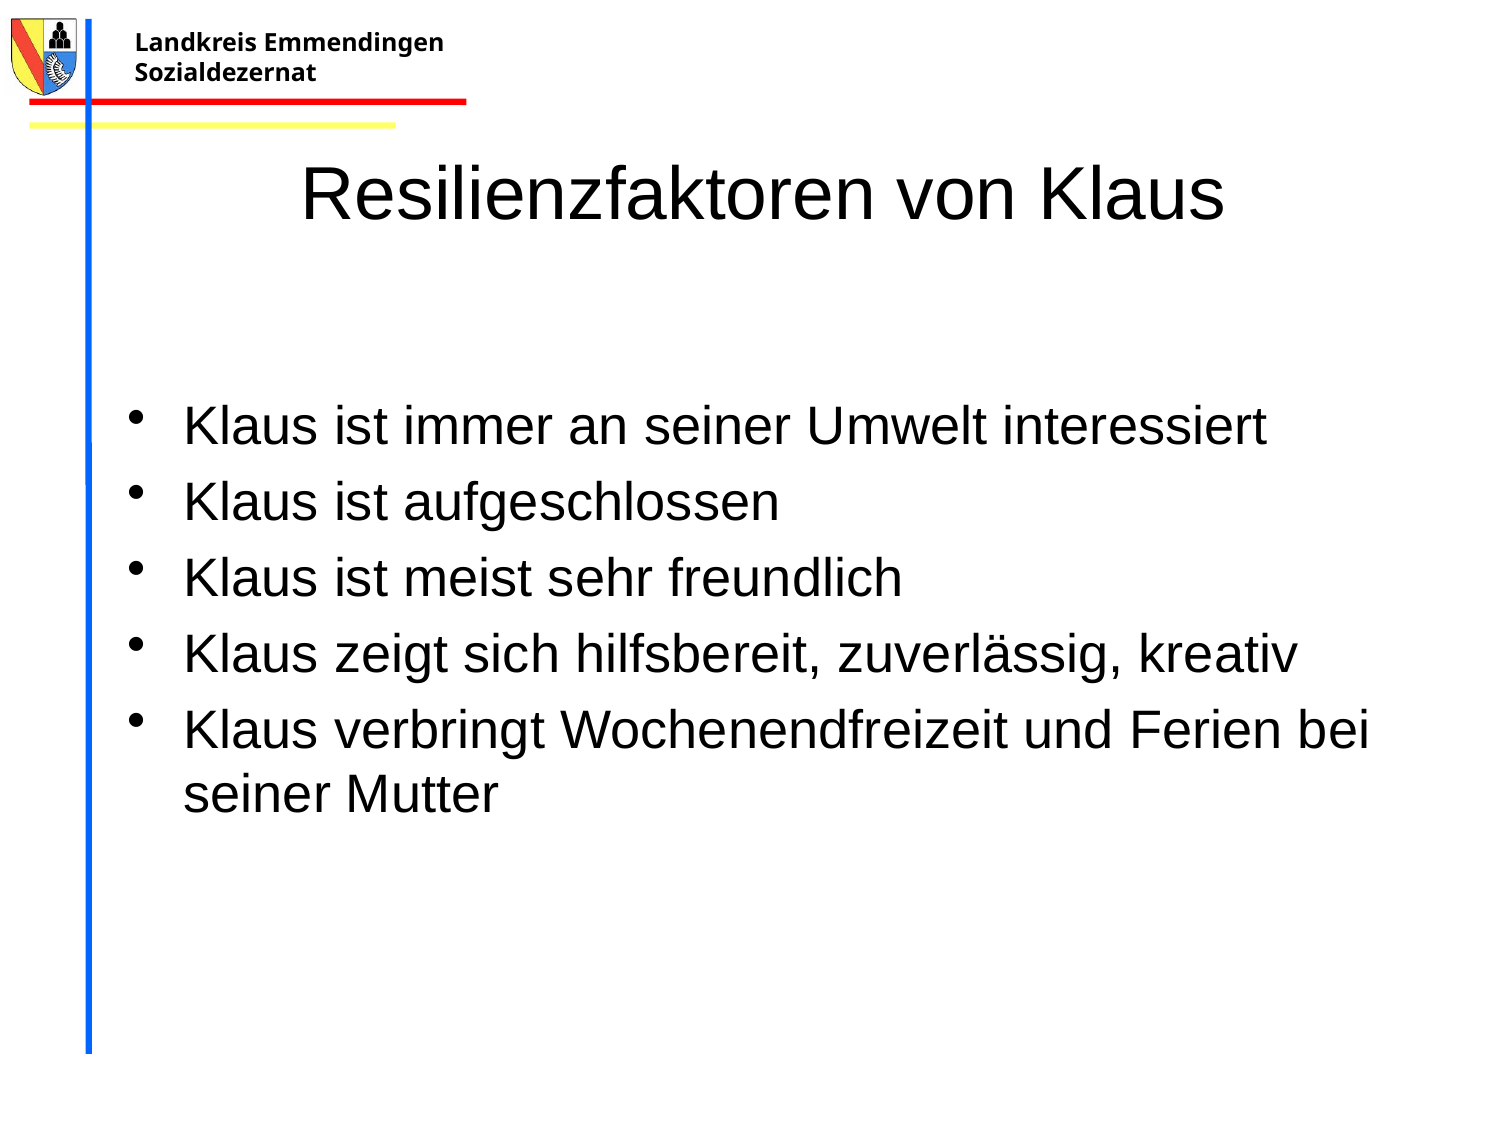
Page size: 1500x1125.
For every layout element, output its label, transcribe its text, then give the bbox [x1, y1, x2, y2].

title Resilienzfaktoren von Klaus [88, 137, 1439, 325]
picture [5, 18, 83, 96]
list Klaus ist immer an seiner Umwelt interessiert Klaus ist aufgeschlossen Klaus ist meist sehr freundlich Klaus zeigt sich hilfsbereit, zuverlässig, kreativ Klaus verbringt Wochenendfreizeit und Ferien bei seiner Mutter [112, 383, 1463, 1125]
